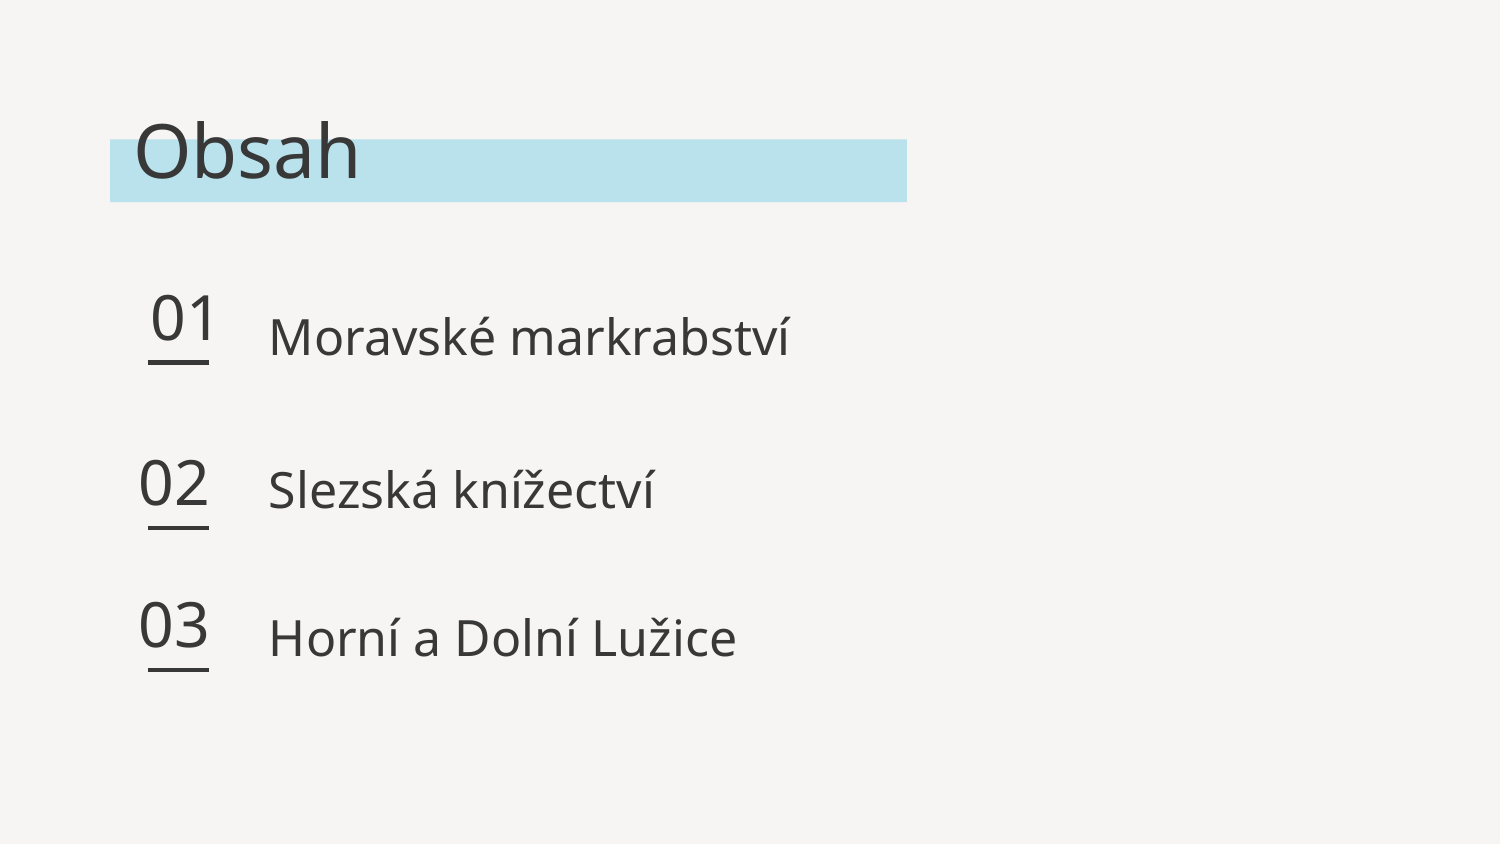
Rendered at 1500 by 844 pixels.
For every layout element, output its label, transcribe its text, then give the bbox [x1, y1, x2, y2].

title Obsah [118, 88, 1066, 183]
text_box [110, 139, 907, 203]
subtitle Moravské markrabství [253, 291, 845, 379]
title 03 [123, 575, 245, 670]
subtitle Horní a Dolní Lužice [253, 599, 762, 674]
subtitle Slezská knížectví [253, 445, 739, 532]
title 01 [135, 268, 257, 363]
title 02 [123, 433, 245, 528]
